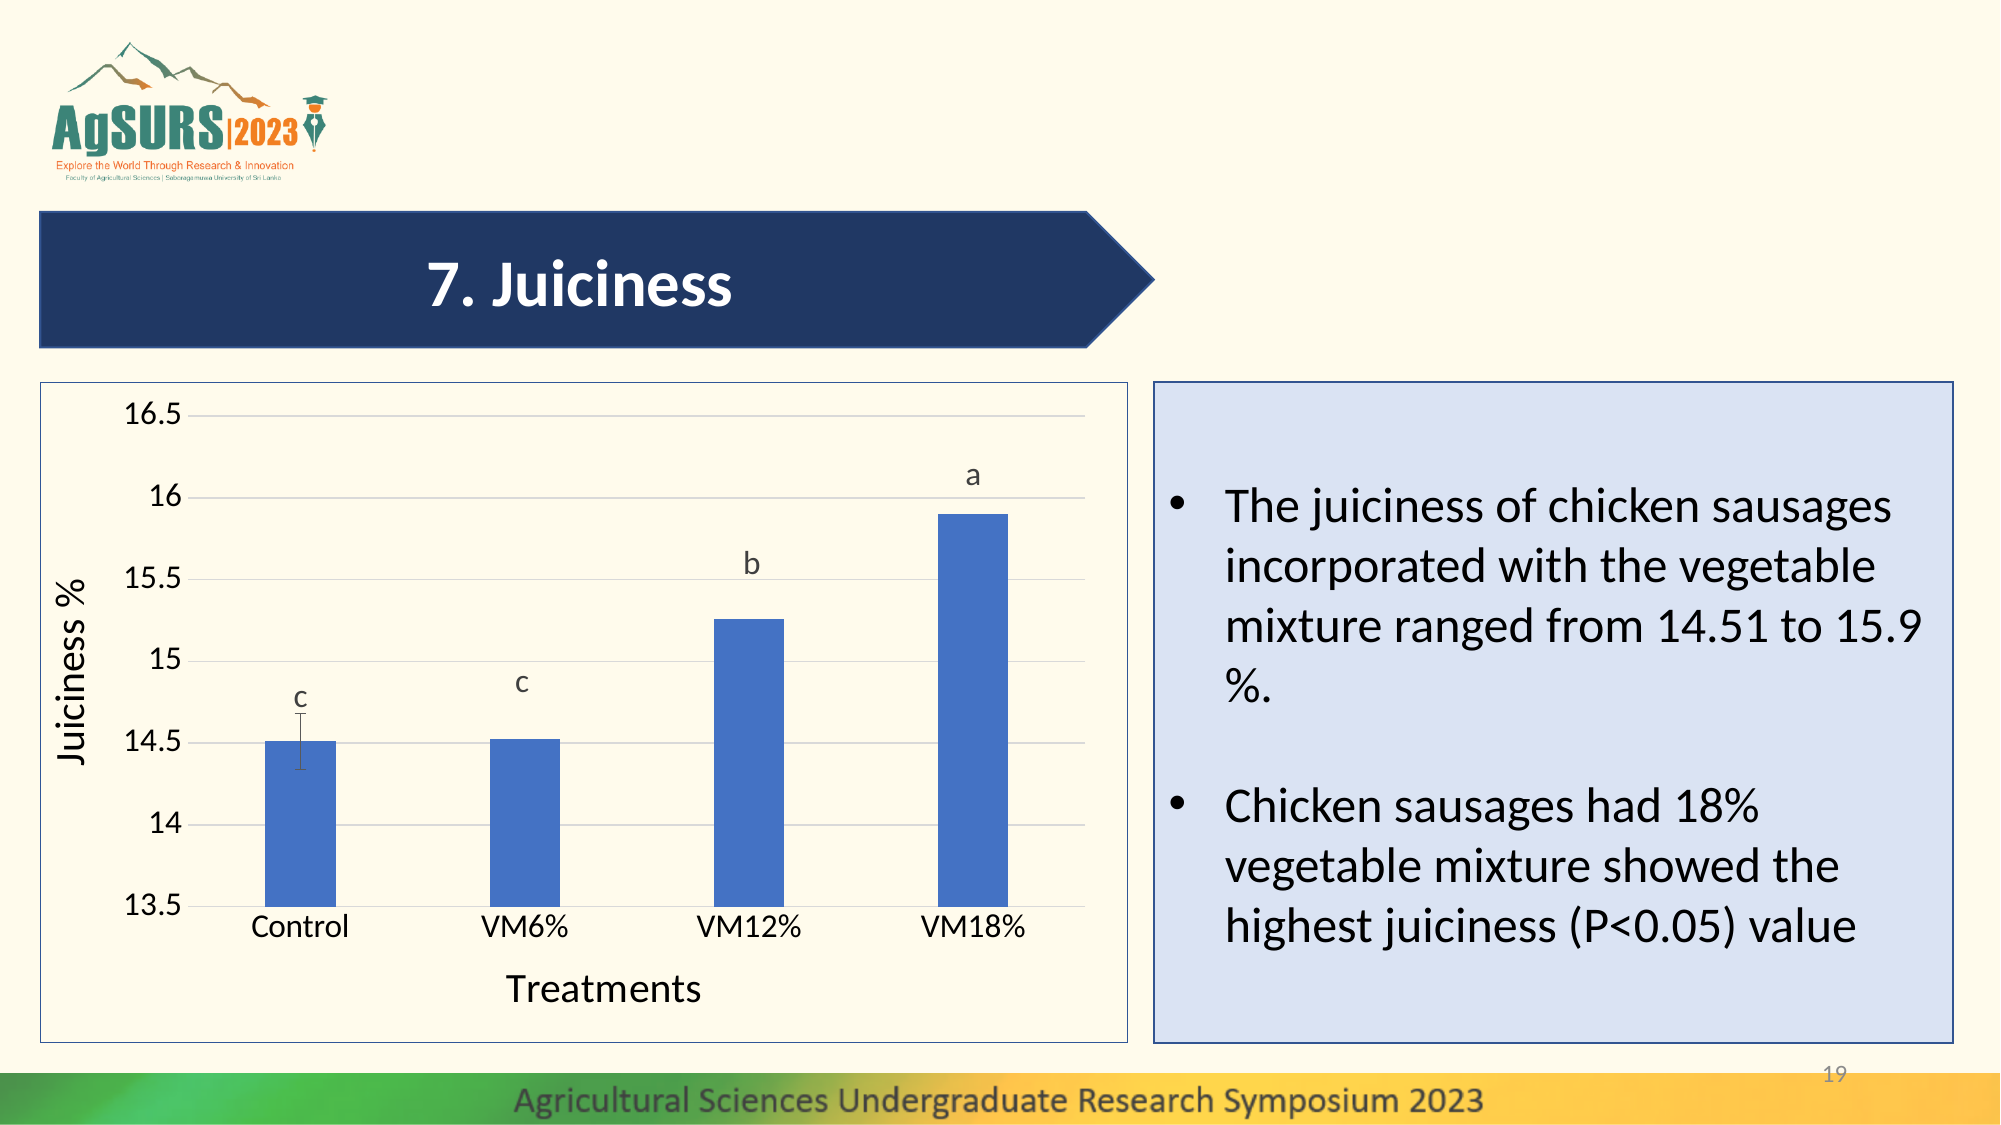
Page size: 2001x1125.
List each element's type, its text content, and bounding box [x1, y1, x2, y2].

chart [40, 382, 1128, 1043]
picture [0, 0, 2000, 1125]
text_box The juiciness of chicken sausages incorporated with the vegetable mixture ranged from 14.51 to 15.9 %. Chicken sausages had 18% vegetable mixture showed the highest juiciness (P<0.05) value [1153, 381, 1954, 1044]
slide_number 19 [1412, 1044, 1863, 1103]
text_box 7. Juiciness [39, 210, 1156, 349]
